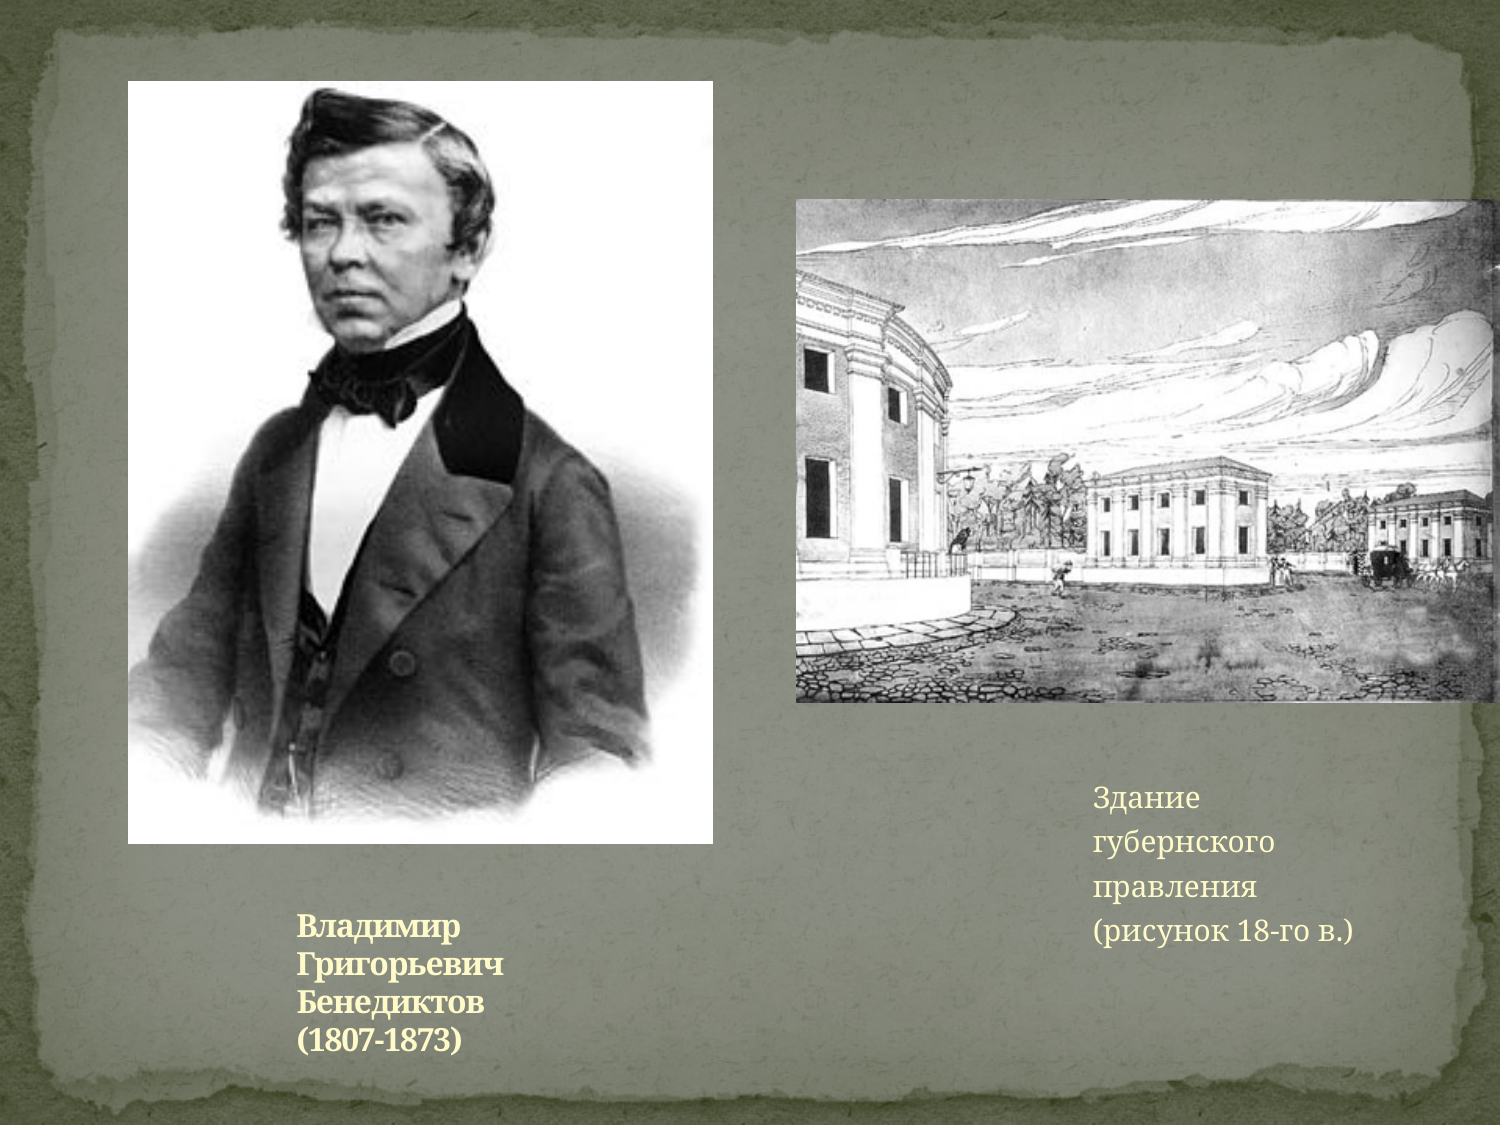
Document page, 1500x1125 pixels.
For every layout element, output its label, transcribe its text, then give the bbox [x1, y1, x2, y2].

list Здание губернского правления (рисунок 18-го в.) [1078, 712, 1404, 961]
picture [796, 199, 1500, 703]
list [131, 84, 712, 843]
title Владимир Григорьевич Бенедиктов (1807-1873) [281, 890, 607, 1066]
